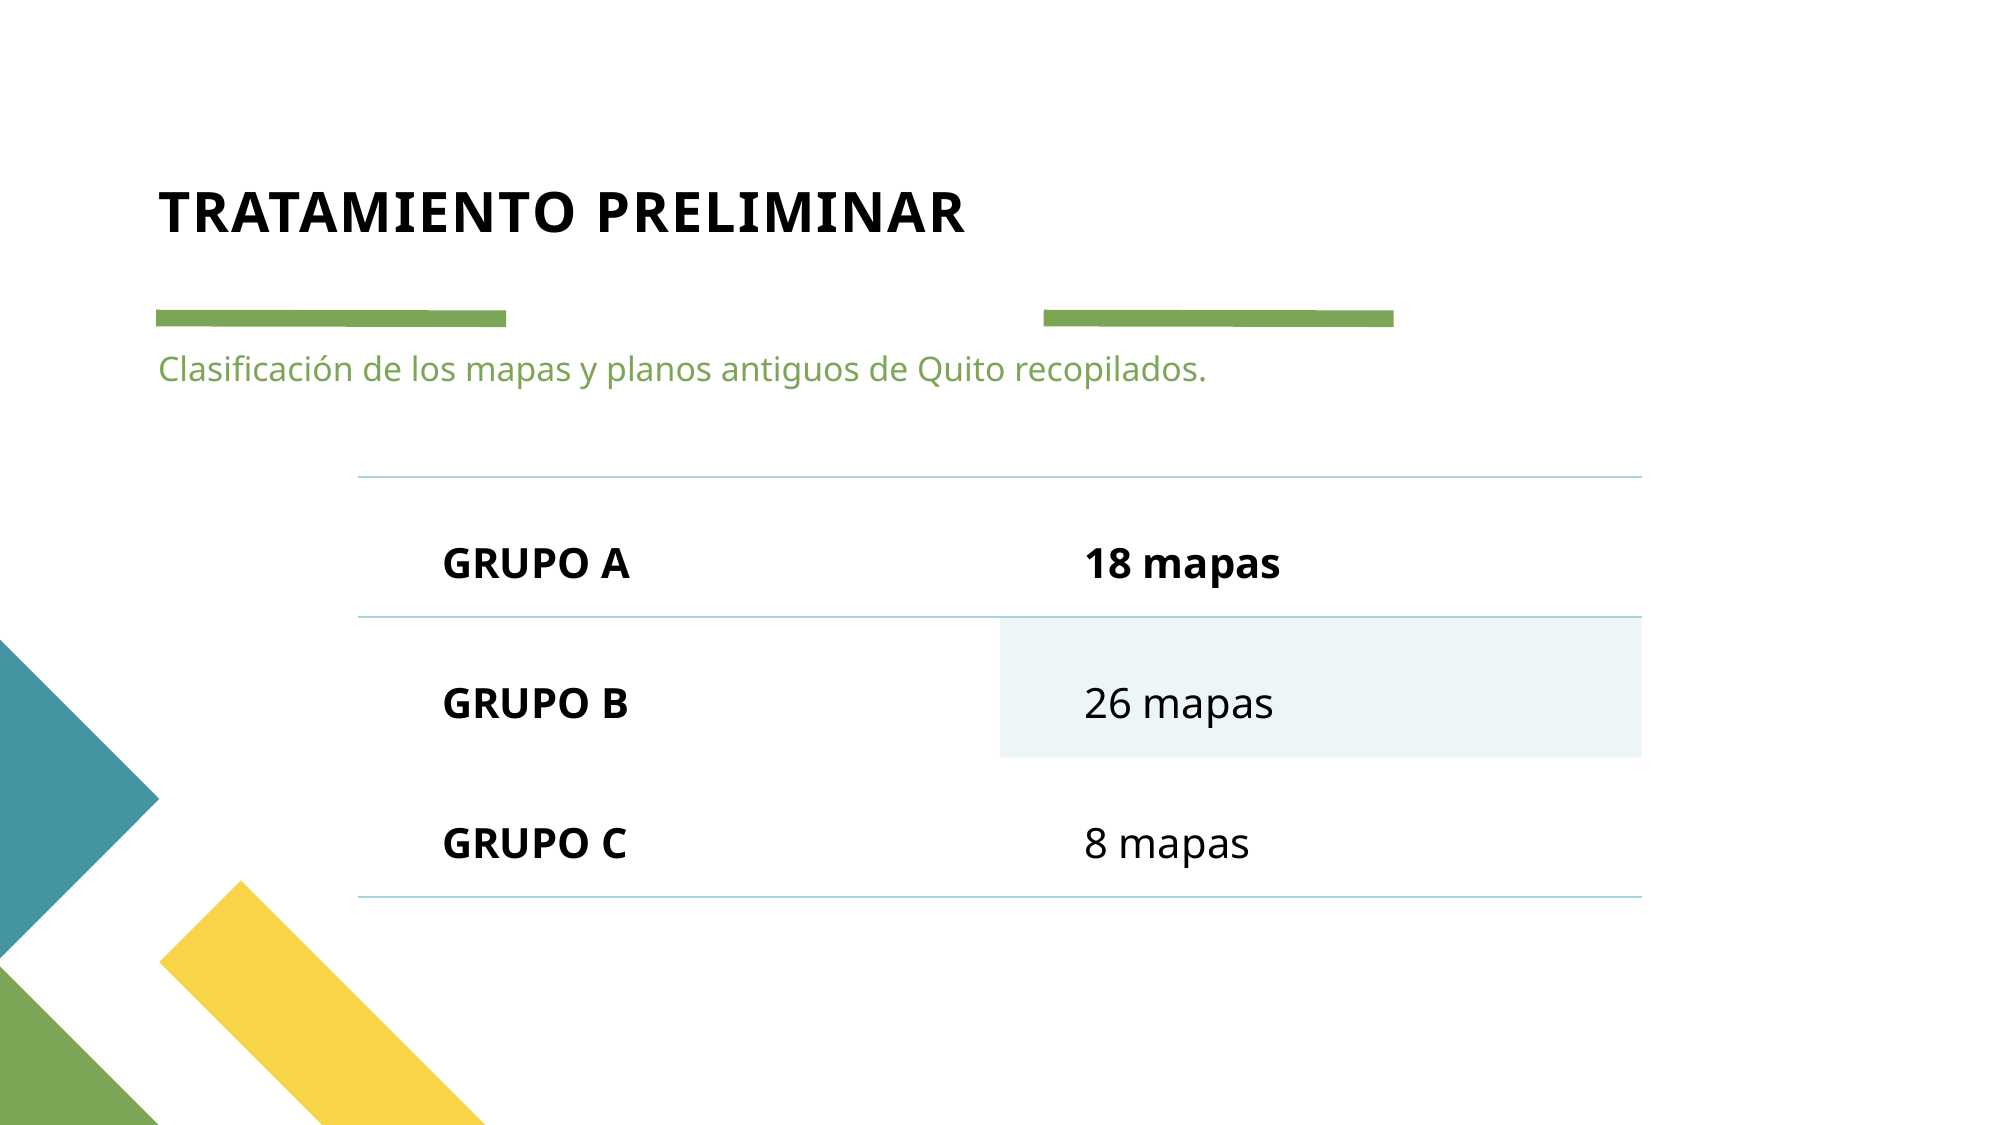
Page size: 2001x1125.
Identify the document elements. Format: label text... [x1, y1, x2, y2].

table_header 18 mapas [1000, 478, 1642, 616]
table_header GRUPO A [358, 478, 1000, 616]
title TRATAMIENTO PRELIMINAR [158, 144, 969, 245]
table_cell GRUPO B [358, 618, 1000, 757]
table_cell 8 mapas [1000, 757, 1642, 896]
table_cell 26 mapas [1000, 618, 1642, 757]
table_cell GRUPO C [358, 757, 1000, 896]
list Clasificación de los mapas y planos antiguos de Quito recopilados. [158, 352, 1280, 419]
